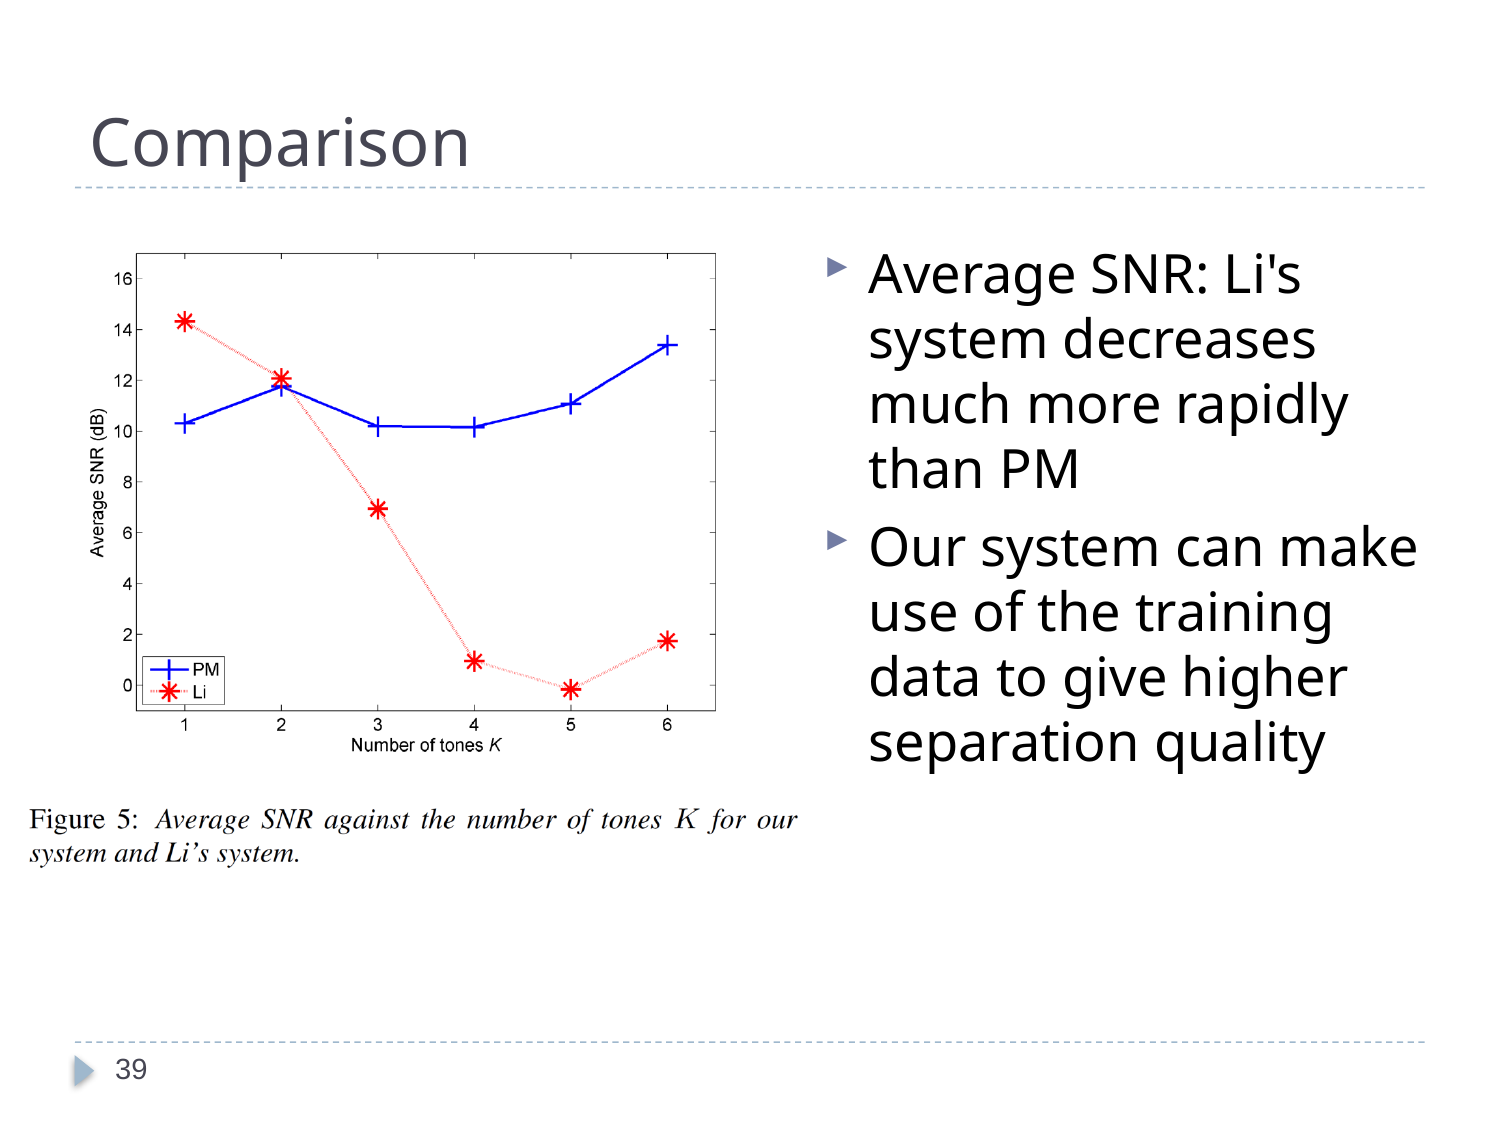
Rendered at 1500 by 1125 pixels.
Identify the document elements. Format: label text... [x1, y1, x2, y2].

slide_number 39 [100, 1042, 426, 1103]
title Comparison [75, 37, 1425, 188]
list Average SNR: Li's system decreases much more rapidly than PM Our system can make use of the training data to give higher separation quality [809, 231, 1447, 1024]
picture [17, 231, 804, 877]
